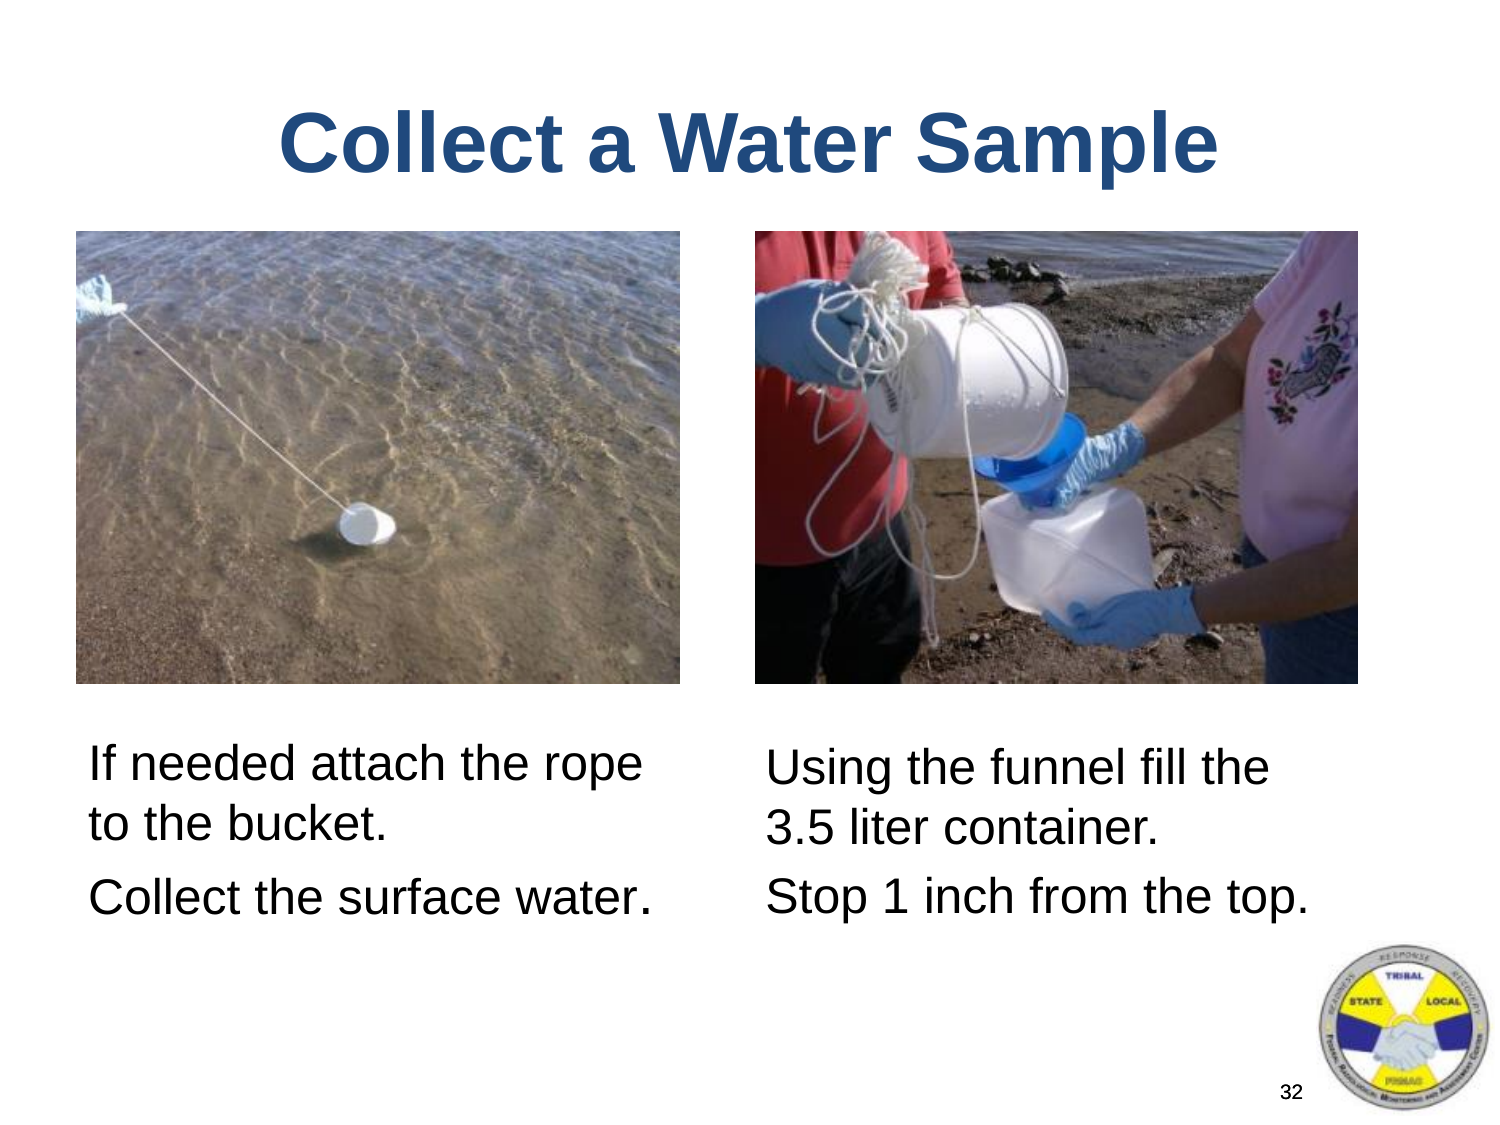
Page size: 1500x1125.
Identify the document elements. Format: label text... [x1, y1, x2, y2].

title Collect a Water Sample [75, 45, 1425, 233]
text_box Using the funnel fill the 3.5 liter container. Stop 1 inch from the top. [732, 727, 1357, 952]
picture [1316, 940, 1495, 1116]
picture [754, 231, 1358, 684]
picture [76, 231, 680, 684]
list If needed attach the rope to the bucket. Collect the surface water. [55, 722, 680, 948]
